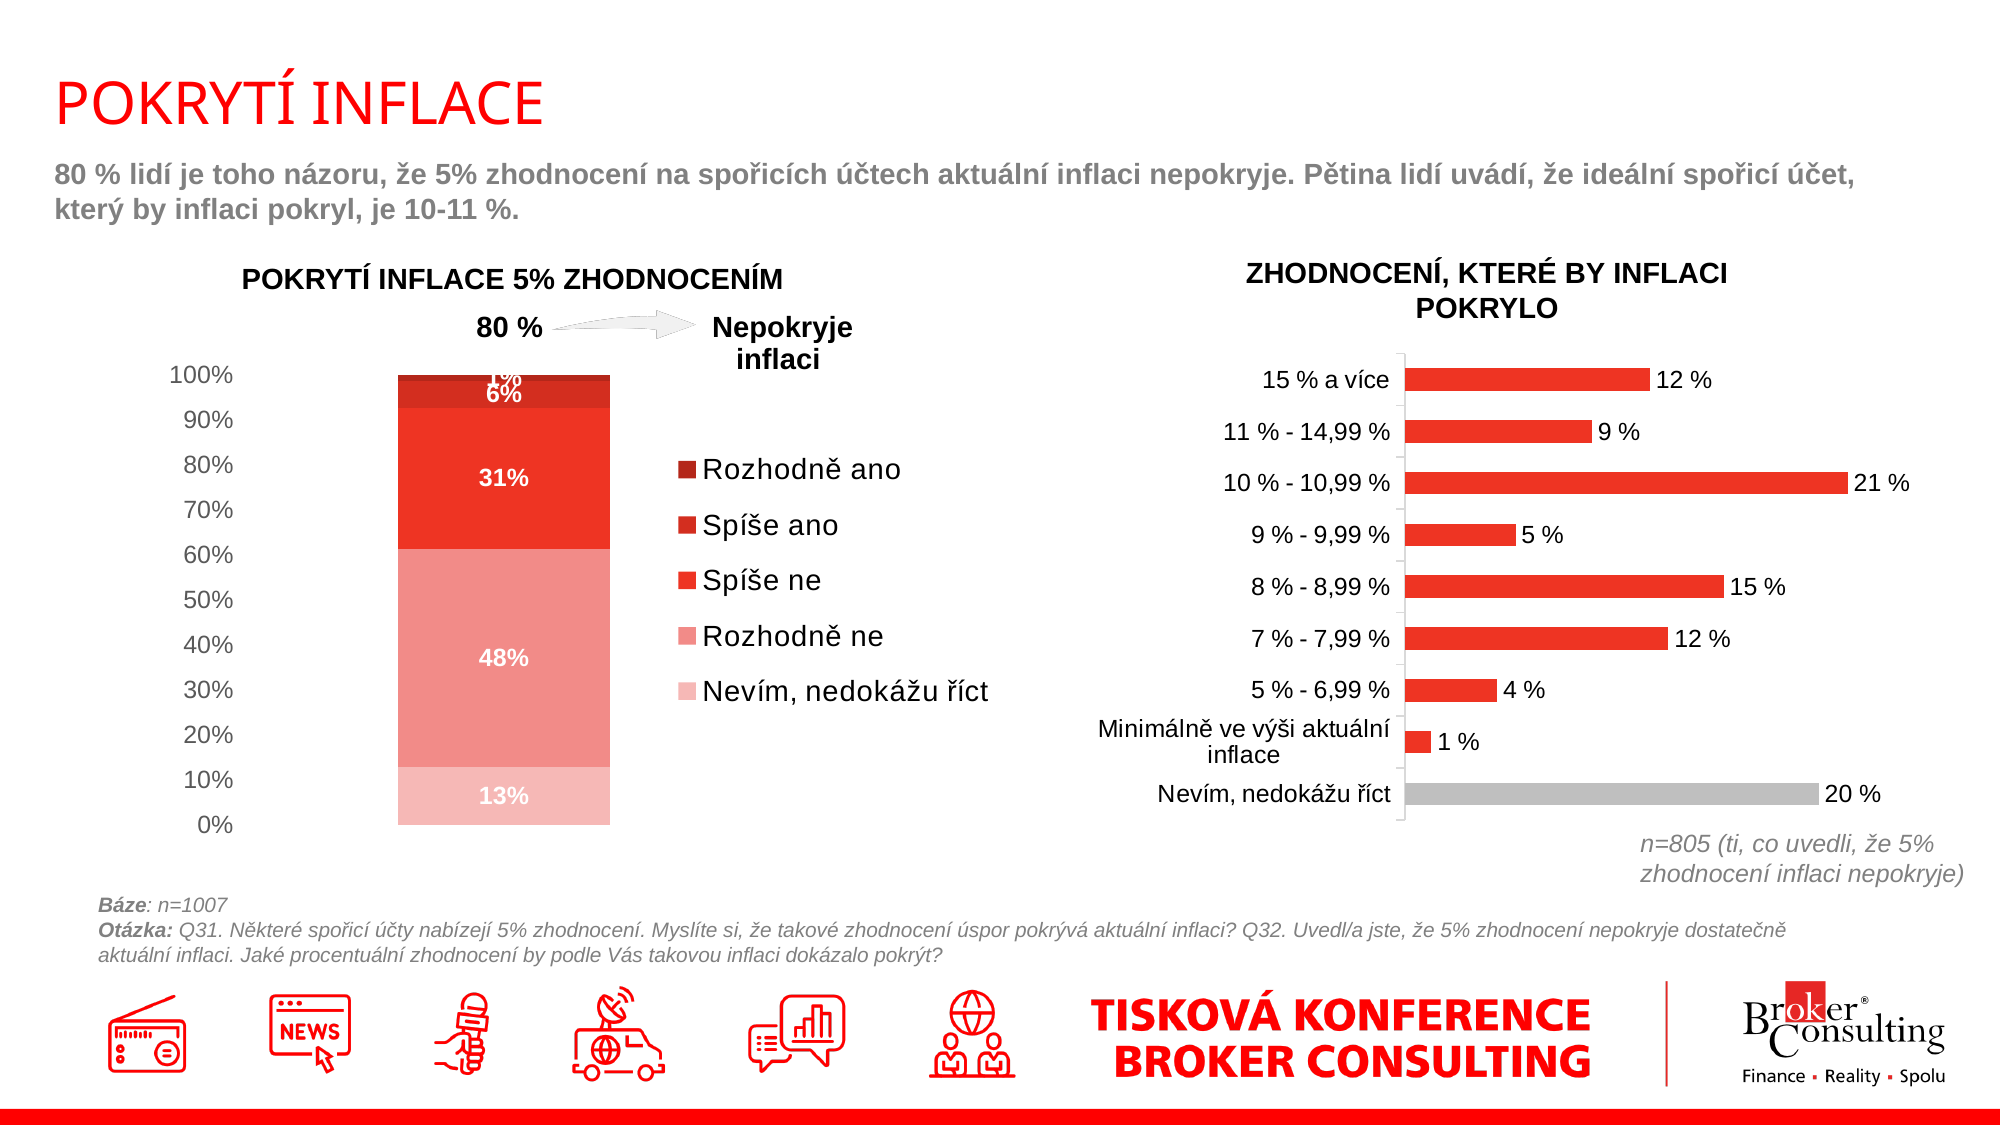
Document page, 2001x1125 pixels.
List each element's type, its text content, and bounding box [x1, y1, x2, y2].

text_box n=805 (ti, co uvedli, že 5% zhodnocení inflaci nepokryje) [1869, 820, 1998, 896]
picture [545, 296, 702, 353]
list 80 % lidí je toho názoru, že 5% zhodnocení na spořicích účtech aktuální inflaci nepokryje. Pětina lidí uvádí, že ideální spořicí účet, který by inflaci pokryl, je 10-11 %. [39, 147, 1923, 253]
text_box POKRYTÍ INFLACE 5% ZHODNOCENÍM [202, 246, 824, 309]
table_header 80 % [341, 309, 679, 354]
text_box Báze: n=1007 Otázka: Q31. Některé spořicí účty nabízejí 5% zhodnocení. Myslíte si, že takové zhodnocení úspor pokrývá aktuální inflaci? Q32. Uvedl/a jste, že 5% zhodnocení nepokryje dostatečně aktuální inflaci. Jaké procentuální zhodnocení by podle Vás takovou inflaci dokázalo pokrýt? [98, 891, 1835, 967]
picture [0, 951, 2000, 1108]
table_header Nepokryje inflaci [681, 304, 876, 354]
chart [131, 352, 1948, 942]
text_box ZHODNOCENÍ, KTERÉ BY INFLACI POKRYLO [1176, 257, 1798, 321]
title POKRYTÍ INFLACE [39, 65, 1944, 146]
